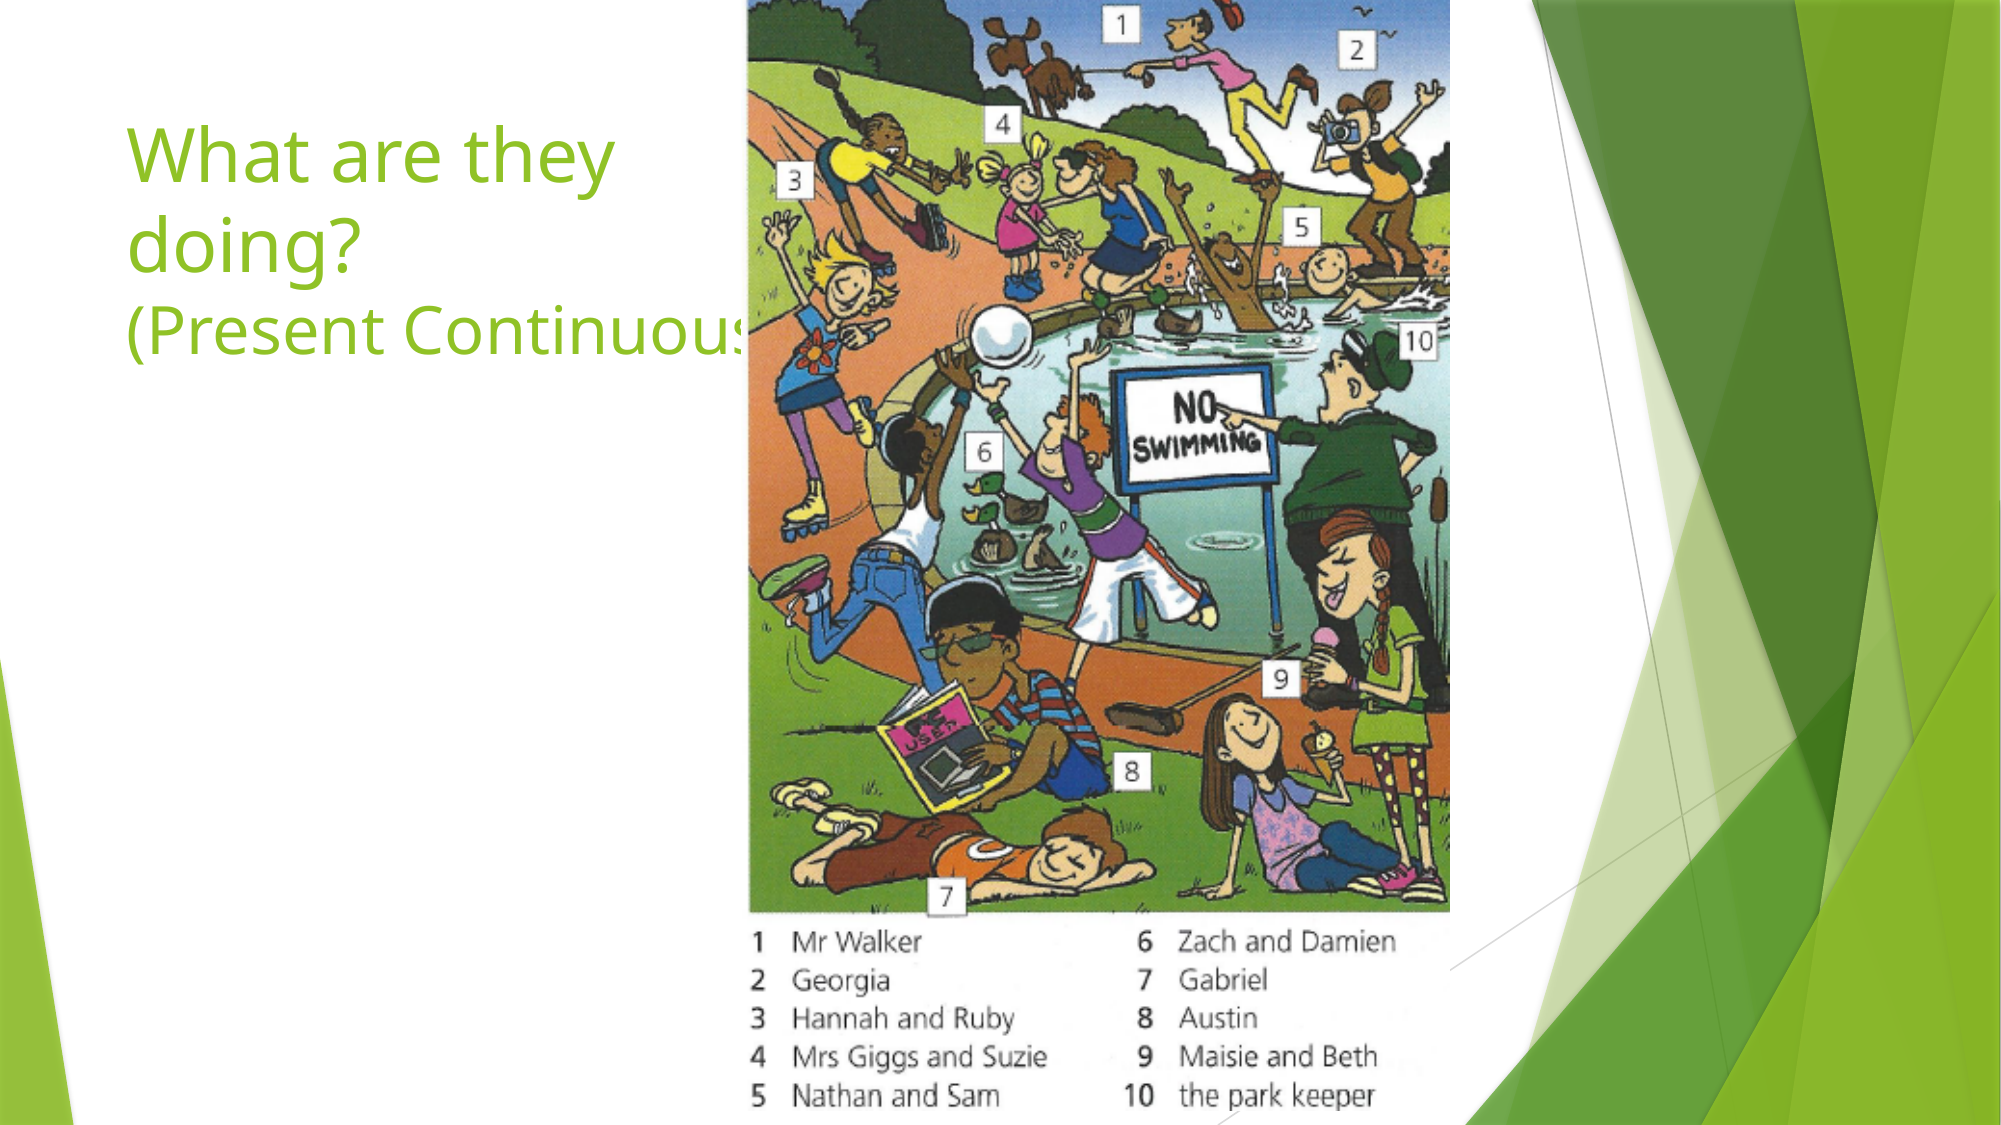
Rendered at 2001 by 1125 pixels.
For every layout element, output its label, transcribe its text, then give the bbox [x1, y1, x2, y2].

title What are they doing? (Present Continuous) [111, 99, 736, 493]
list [740, 0, 1450, 1111]
